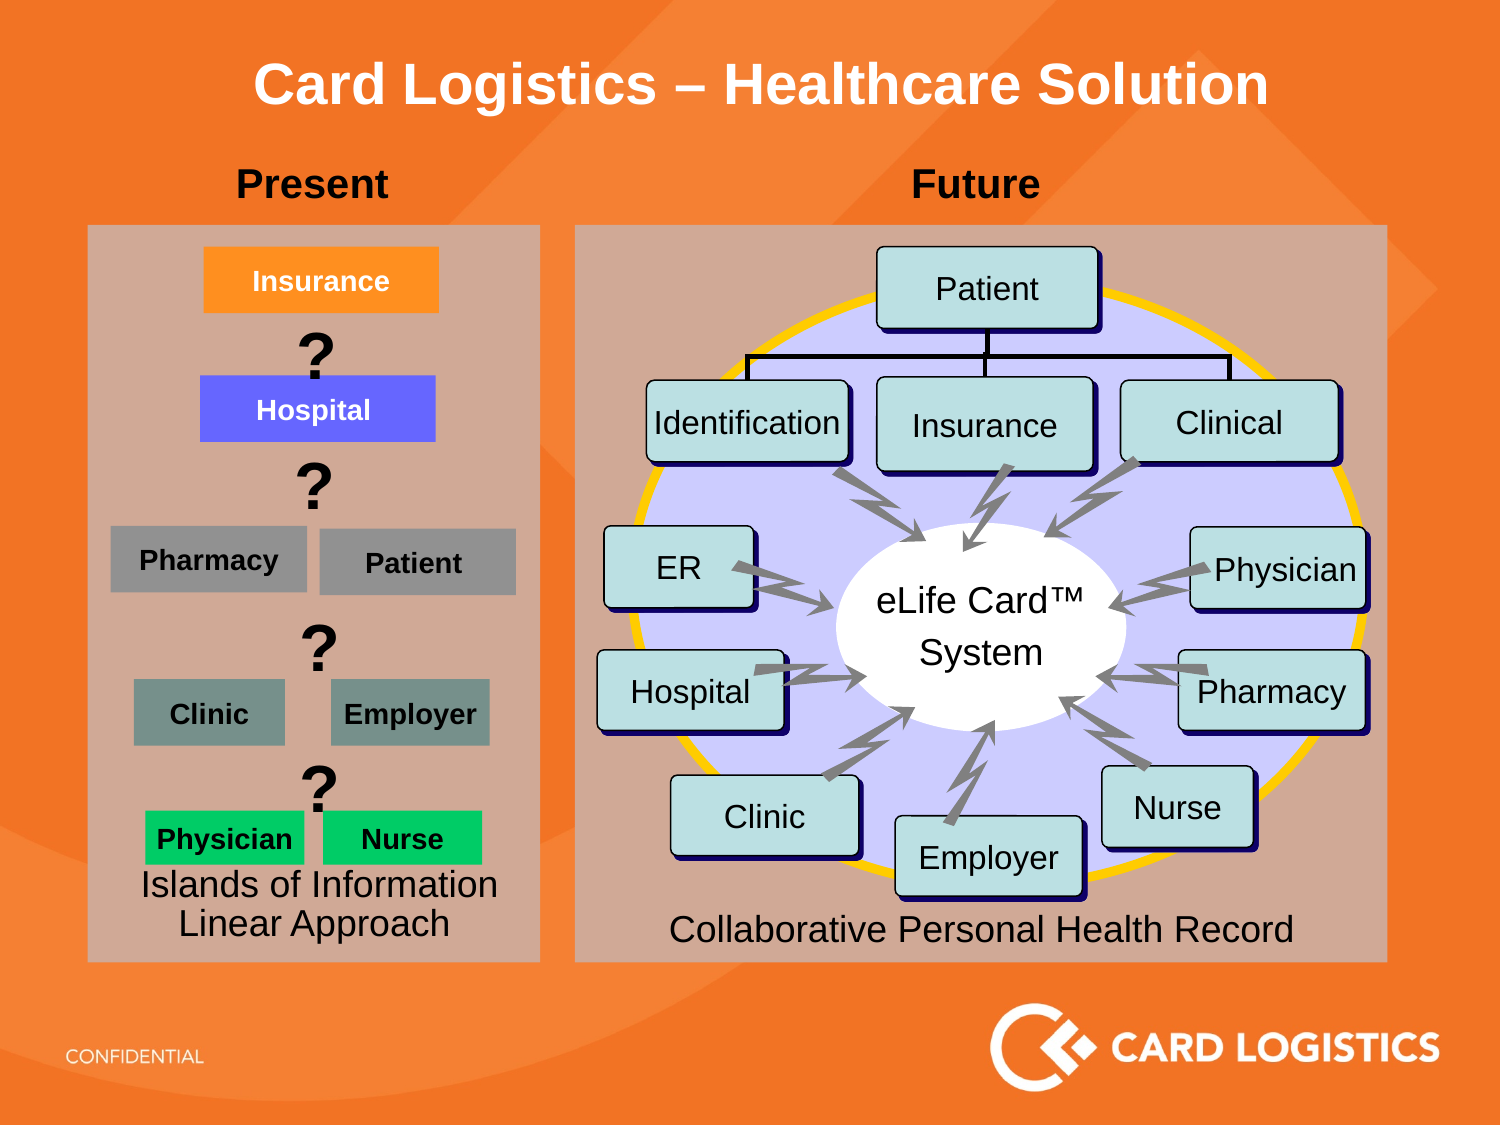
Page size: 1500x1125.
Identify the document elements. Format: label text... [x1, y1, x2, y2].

title Card Logistics – Healthcare Solution [124, 24, 1401, 138]
text_box Present [99, 149, 525, 213]
text_box Future [774, 149, 1200, 213]
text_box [87, 224, 1388, 963]
picture [0, 0, 1500, 1125]
